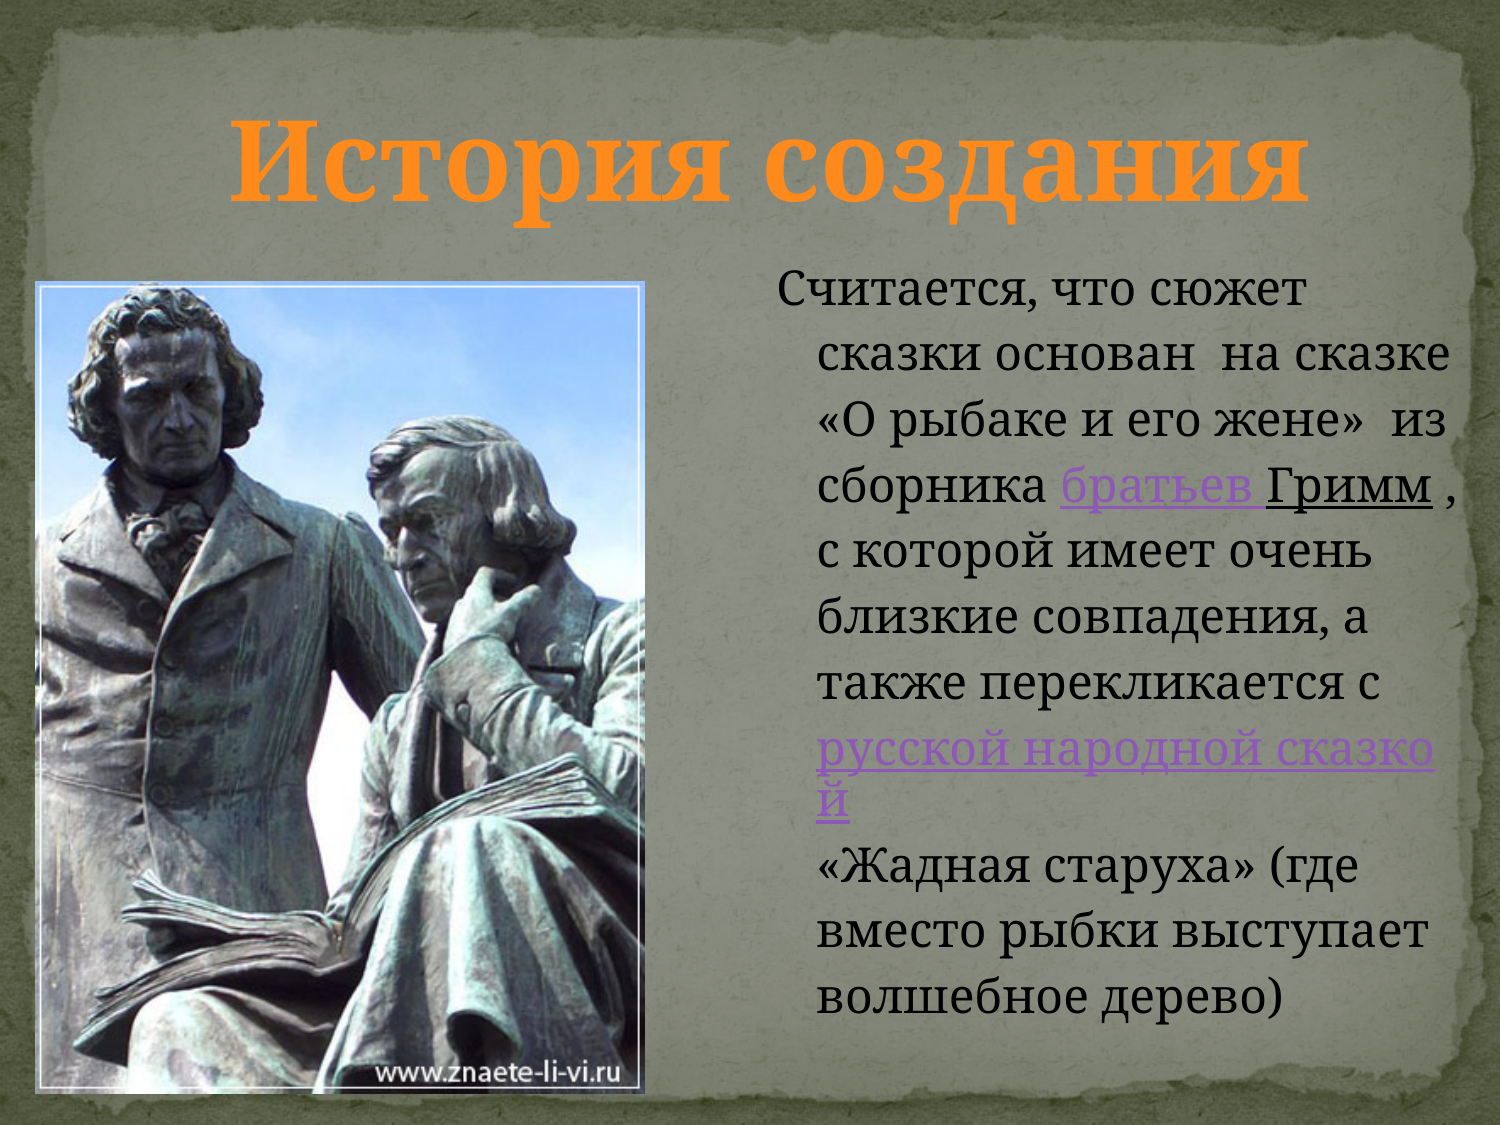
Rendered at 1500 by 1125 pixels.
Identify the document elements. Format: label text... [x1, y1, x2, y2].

picture [35, 281, 645, 1094]
list Считается, что сюжет сказки основан на сказке «О рыбаке и его жене» из сборника братьев Гримм , с которой имеет очень близкие совпадения, а также перекликается с русской народной сказкой«Жадная старуха» (где вместо рыбки выступает волшебное дерево) [761, 246, 1477, 1079]
text_box История создания [213, 81, 1327, 232]
